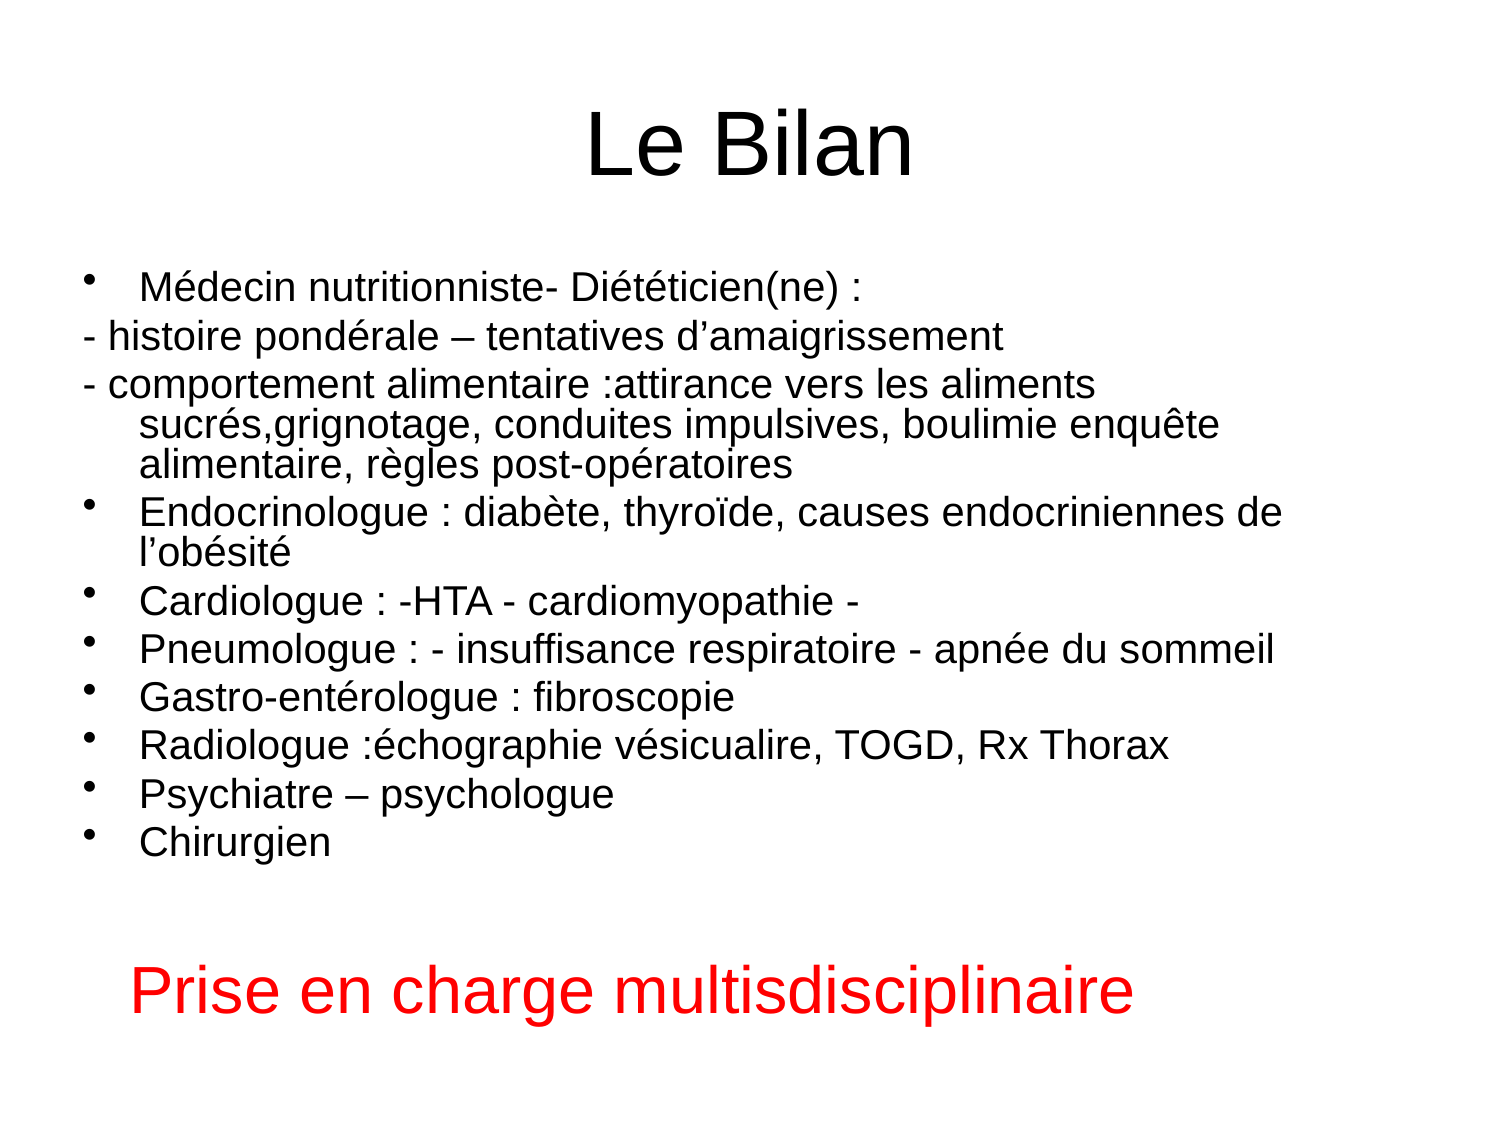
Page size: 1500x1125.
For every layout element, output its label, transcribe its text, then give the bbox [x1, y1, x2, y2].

title Le Bilan [74, 44, 1426, 234]
text_box Prise en charge multisdisciplinaire [121, 938, 1145, 1034]
list Médecin nutritionniste- Diététicien(ne) : - histoire pondérale – tentatives d’amaigrissement - comportement alimentaire :attirance vers les aliments sucrés,grignotage, conduites impulsives, boulimie enquête alimentaire, règles post-opératoires Endocrinologue : diabète, thyroïde, causes endocriniennes de l’obésité Cardiologue : -HTA - cardiomyopathie - Pneumologue : - insuffisance respiratoire - apnée du sommeil Gastro-entérologue : fibroscopie Radiologue :échographie vésicualire, TOGD, Rx Thorax Psychiatre – psychologue Chirurgien [74, 261, 1426, 1006]
